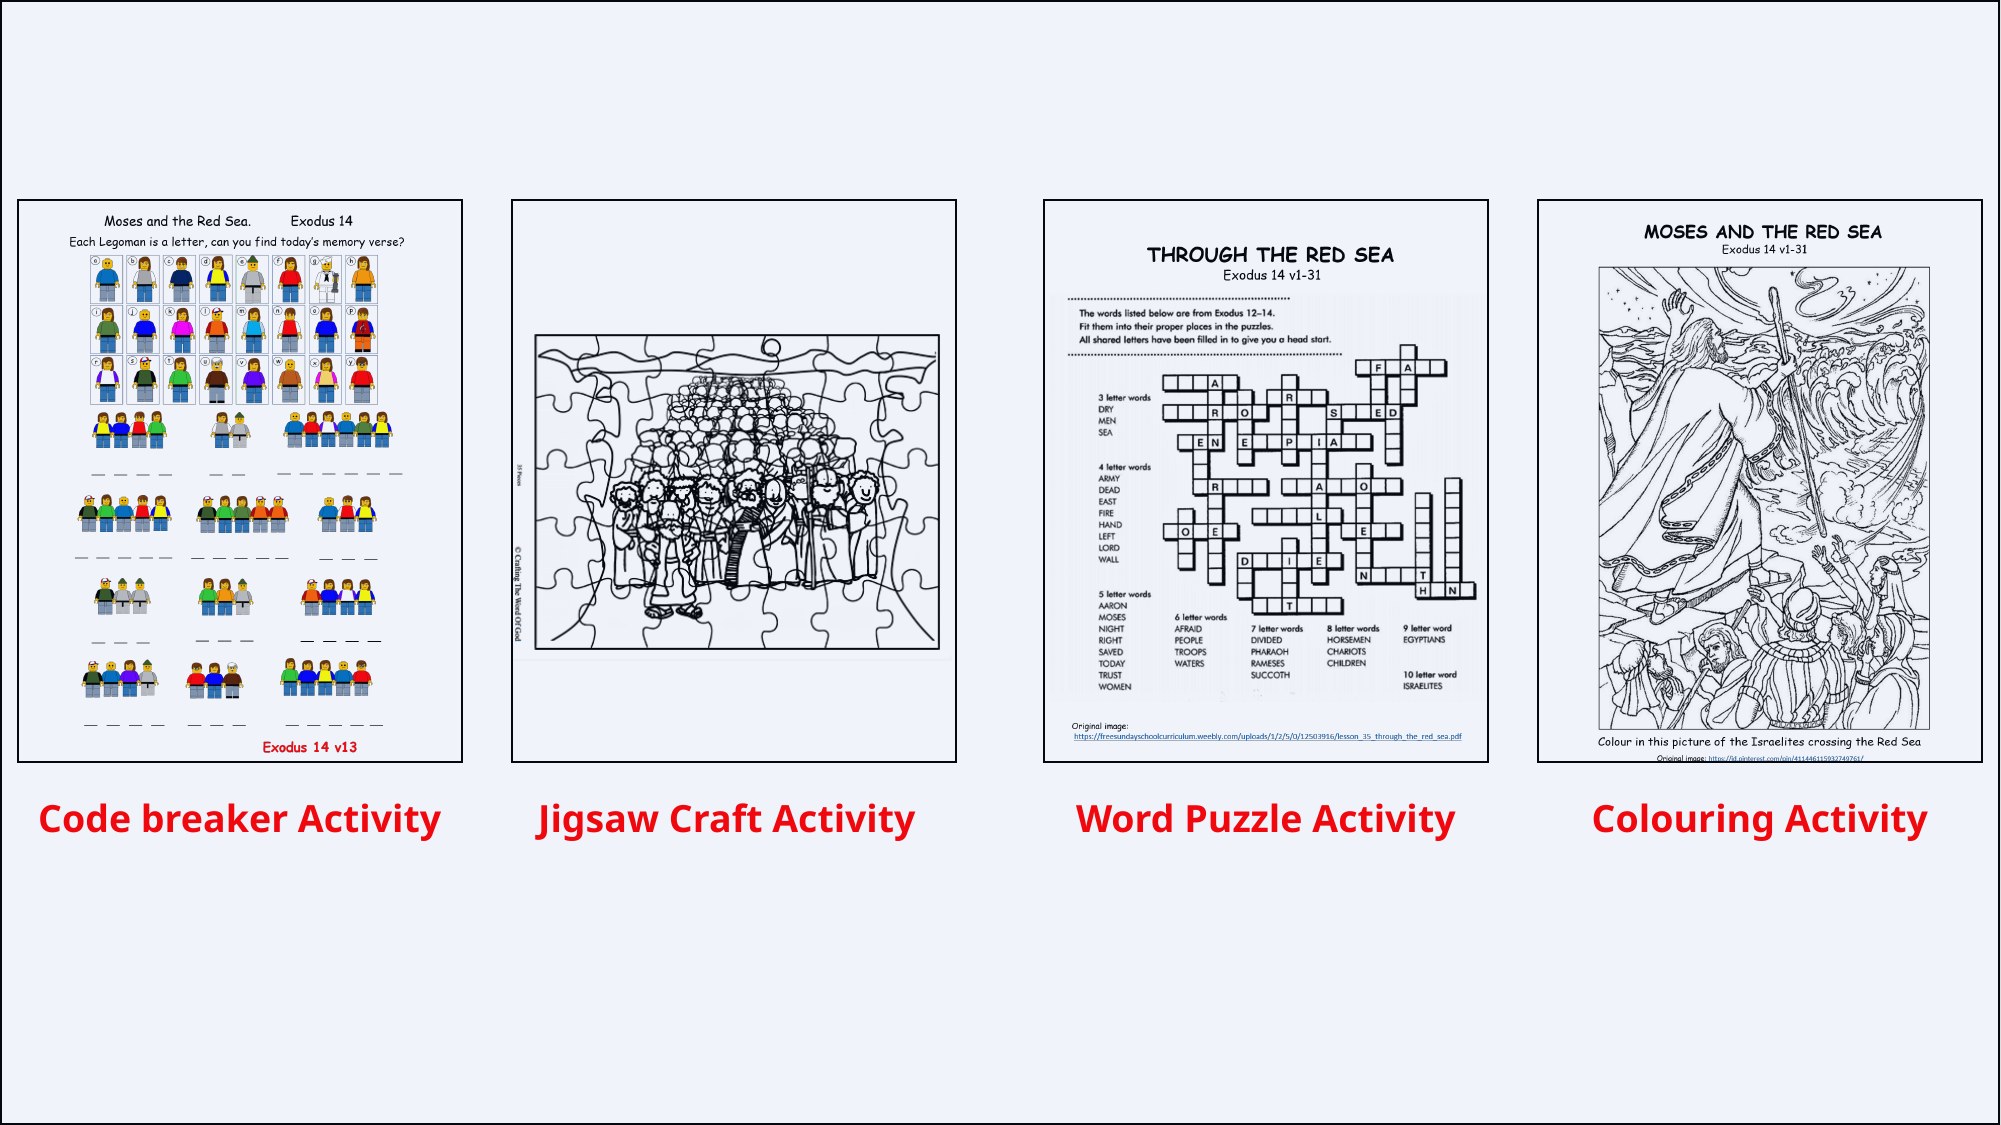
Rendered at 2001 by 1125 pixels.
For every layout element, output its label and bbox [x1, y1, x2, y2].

picture [1591, 216, 1930, 767]
picture [512, 322, 952, 661]
text_box [0, 0, 2000, 1125]
picture [1049, 237, 1488, 746]
picture [62, 209, 417, 763]
